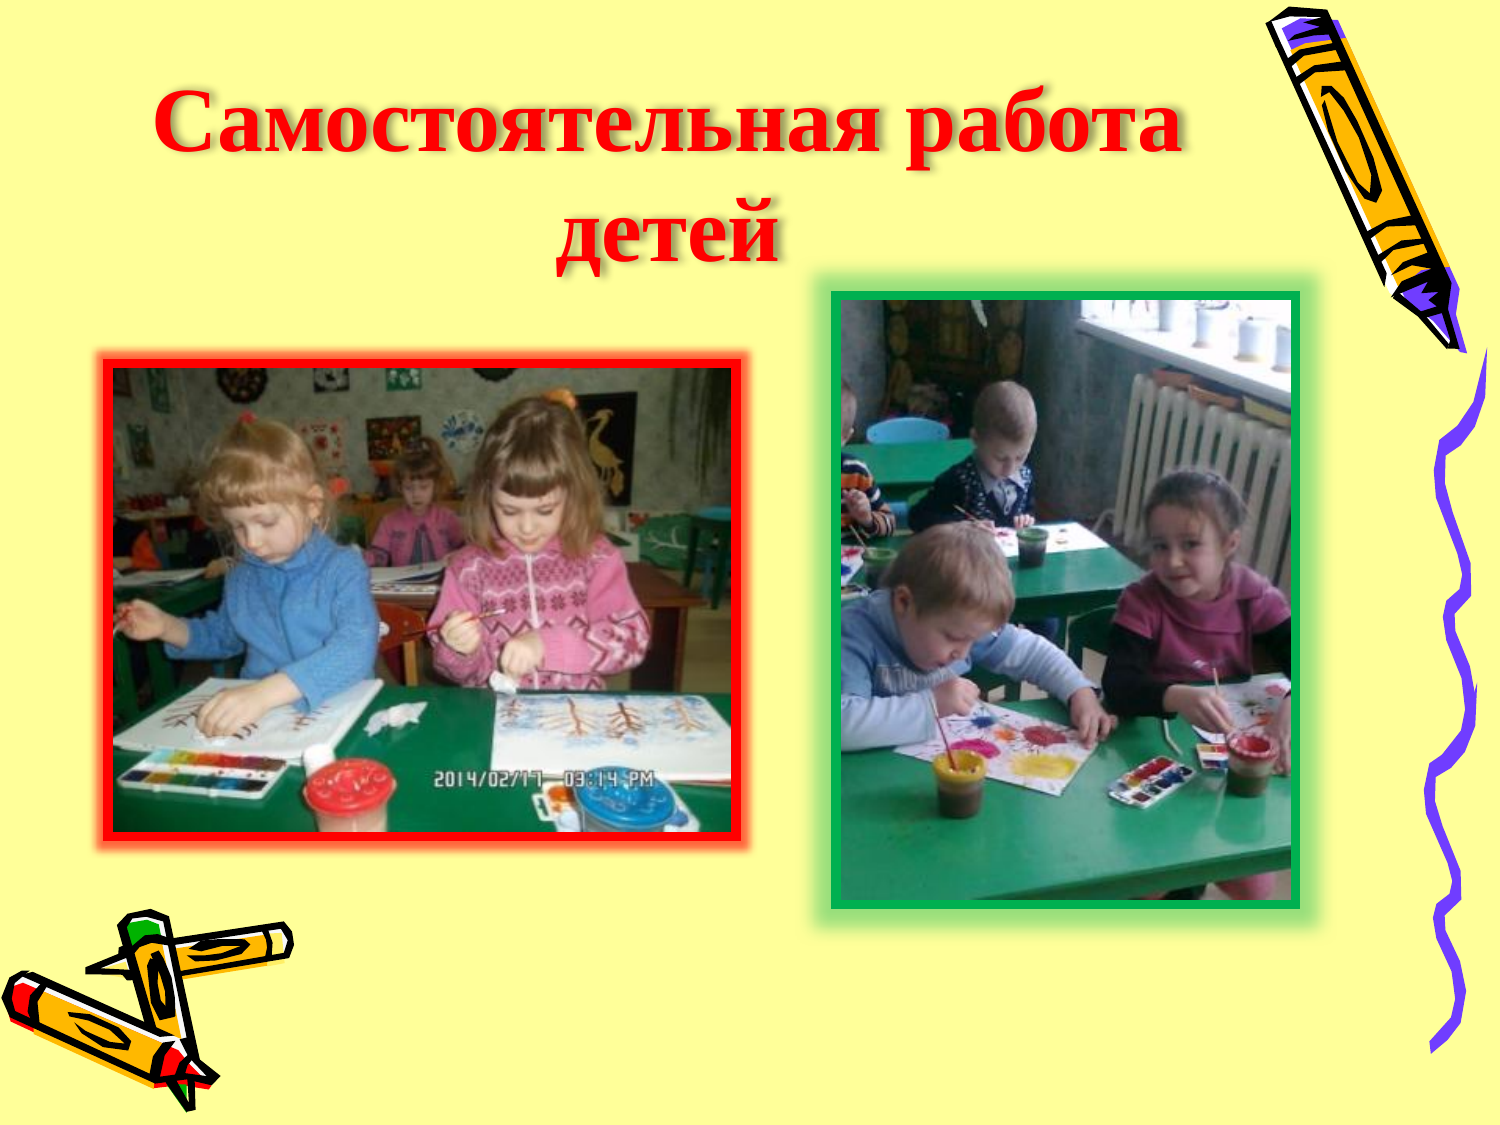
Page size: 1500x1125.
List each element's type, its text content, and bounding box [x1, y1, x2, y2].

title Самостоятельная работа детей [46, 24, 1290, 288]
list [840, 299, 1291, 901]
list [112, 367, 732, 833]
